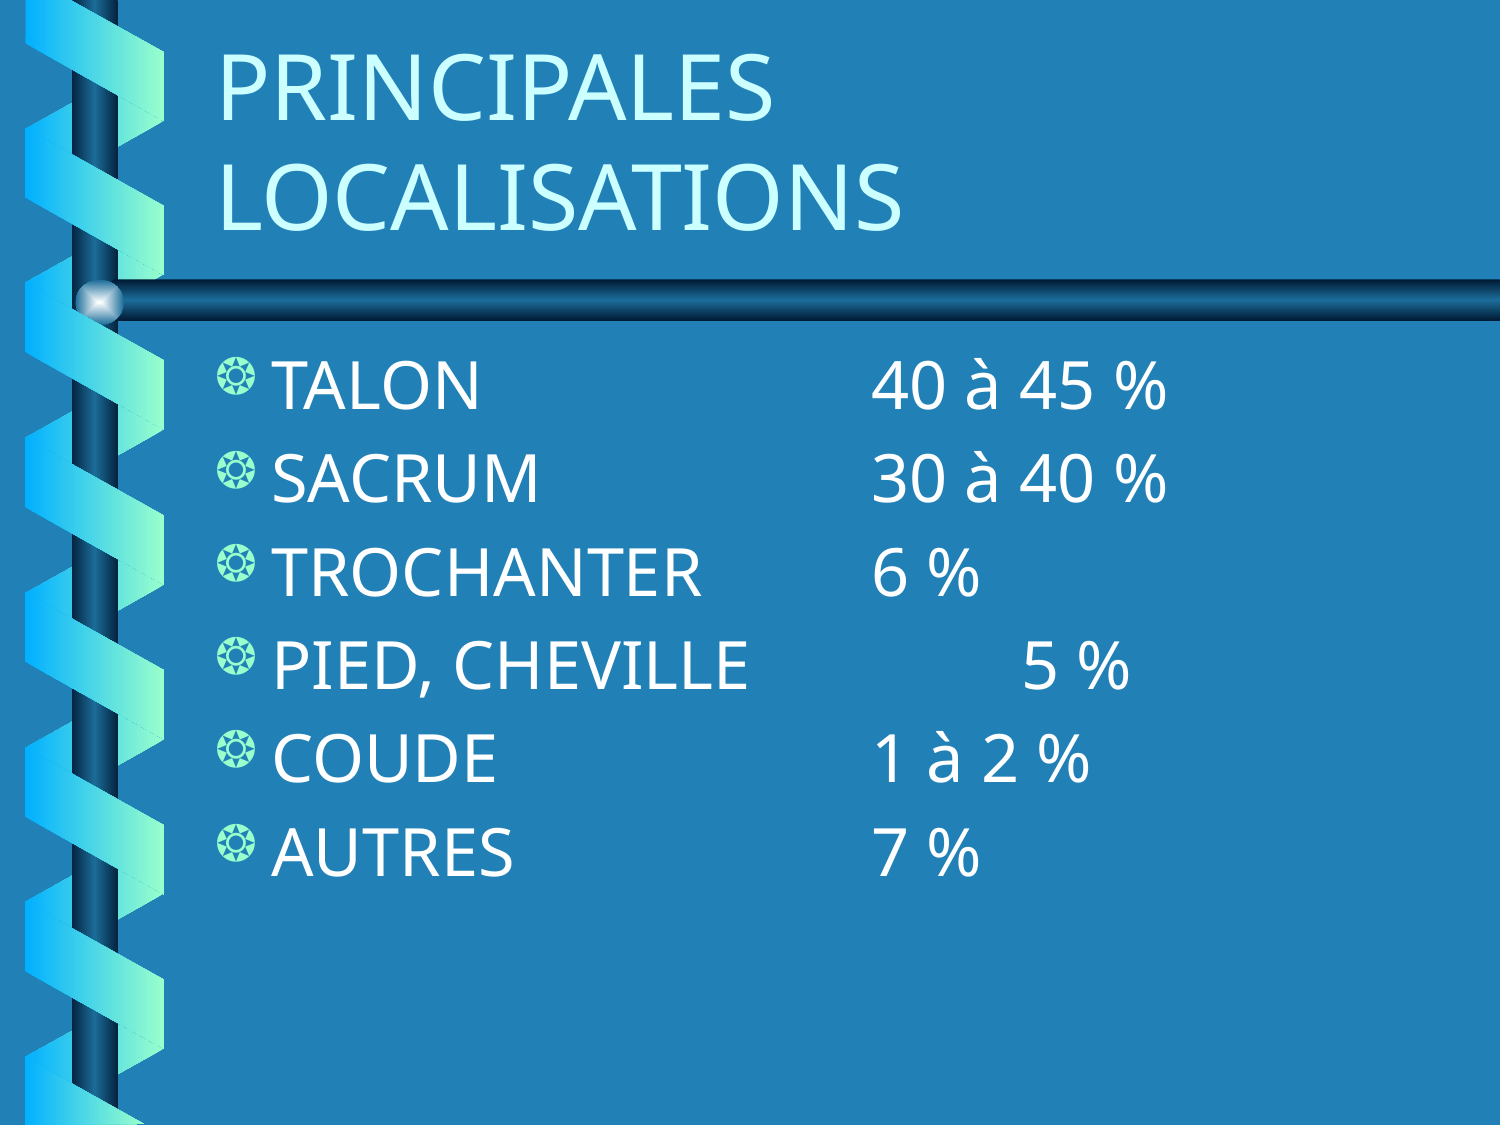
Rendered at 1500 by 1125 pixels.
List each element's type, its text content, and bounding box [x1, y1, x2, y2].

title PRINCIPALES LOCALISATIONS [199, 68, 1476, 257]
list TALON 40 à 45 % SACRUM 30 à 40 % TROCHANTER 6 % PIED, CHEVILLE 5 % COUDE 1 à 2 % AUTRES 7 % [199, 335, 1476, 1011]
